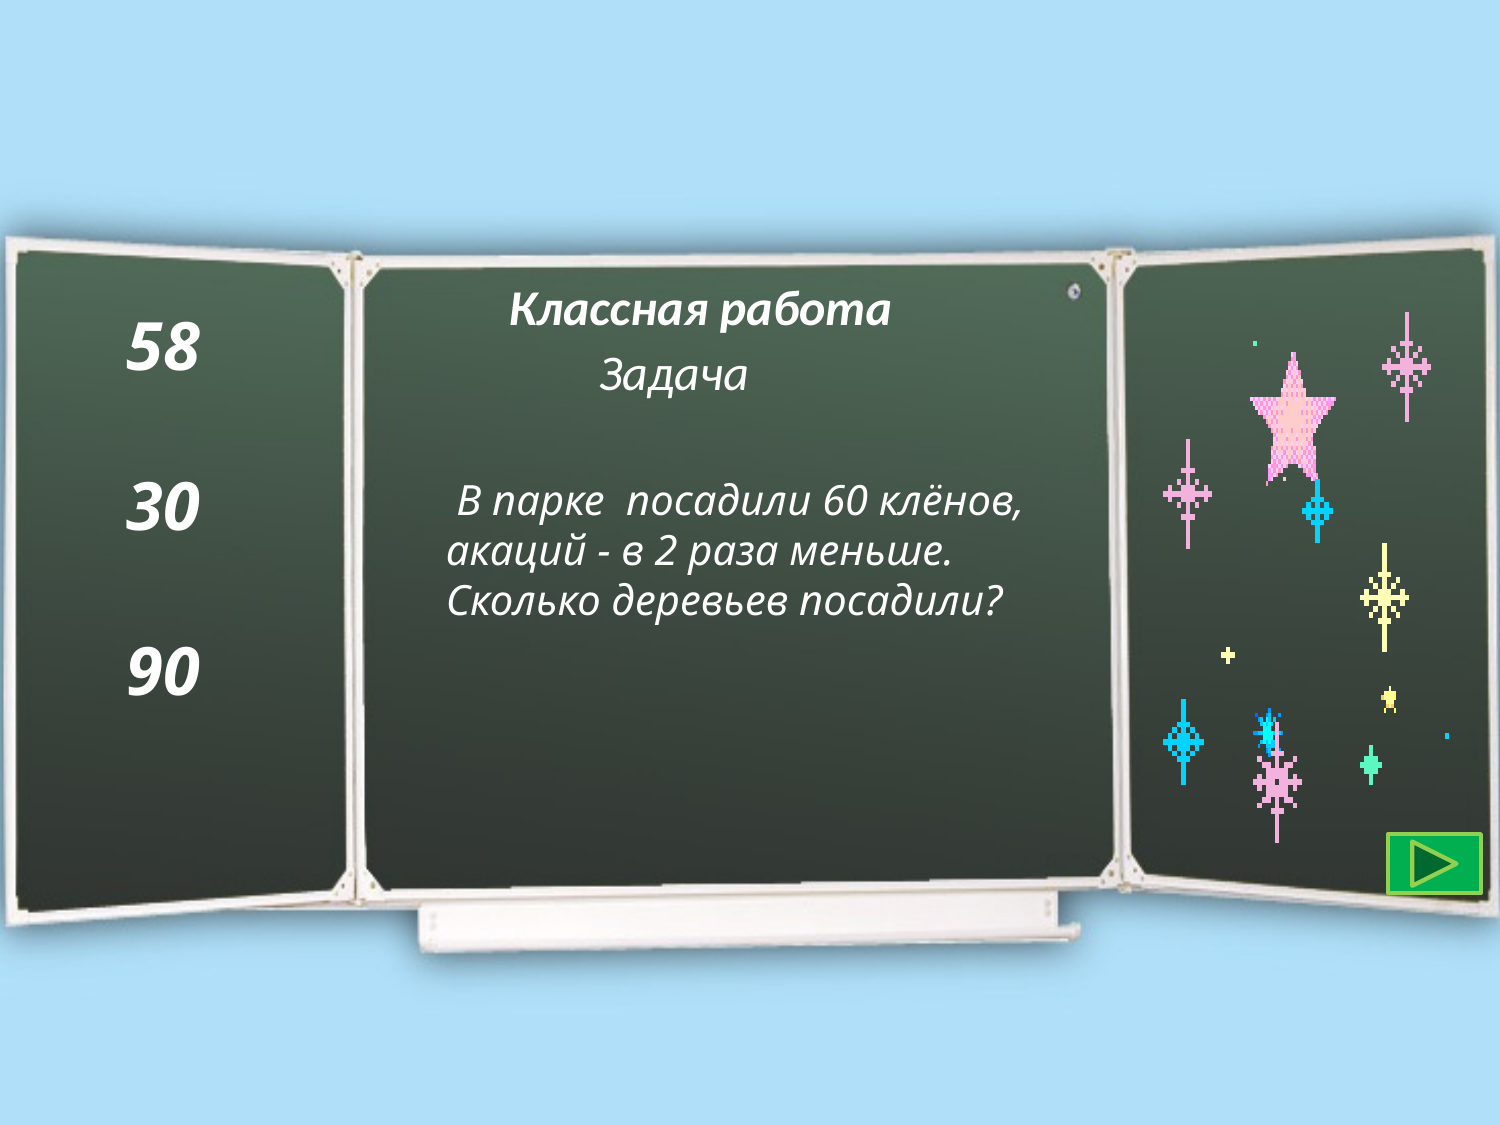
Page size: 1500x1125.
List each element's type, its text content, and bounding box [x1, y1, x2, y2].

text_box 58 [112, 296, 337, 391]
text_box Задача [583, 333, 770, 408]
picture [0, 0, 1500, 1125]
text_box Классная работа [493, 267, 1002, 343]
text_box [1386, 861, 1483, 895]
text_box 90 [112, 621, 337, 717]
text_box В парке посадили 60 клёнов, акаций - в 2 раза меньше. Сколько деревьев посадили? [431, 466, 1069, 662]
text_box 30 [112, 456, 337, 551]
